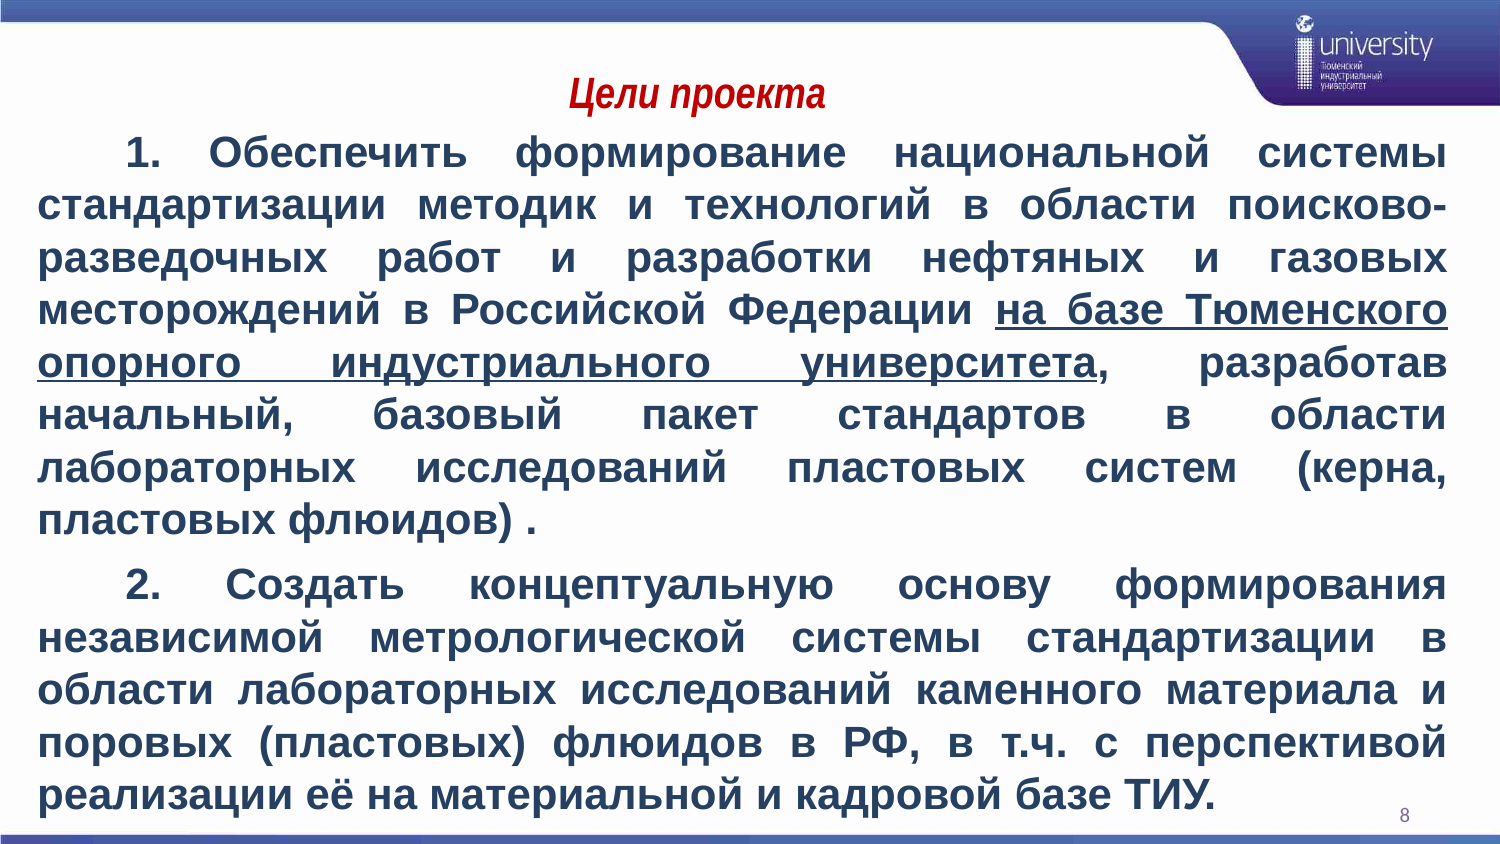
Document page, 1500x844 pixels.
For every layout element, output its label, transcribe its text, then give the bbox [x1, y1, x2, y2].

title Цели проекта [357, 56, 1039, 116]
picture [0, 0, 1500, 844]
slide_number 8 [1074, 808, 1425, 838]
text_box 1. Обеспечить формирование национальной системы стандартизации методик и технологий в области поисково-разведочных работ и разработки нефтяных и газовых месторождений в Российской Федерации на базе Тюменского опорного индустриального университета, разработав начальный, базовый пакет стандартов в области лабораторных исследований пластовых систем (керна, пластовых флюидов) . 2. Создать концептуальную основу формирования независимой метрологической системы стандартизации в области лабораторных исследований каменного материала и поровых (пластовых) флюидов в РФ, в т.ч. с перспективой реализации её на материальной и кадровой базе ТИУ. [22, 116, 1464, 808]
